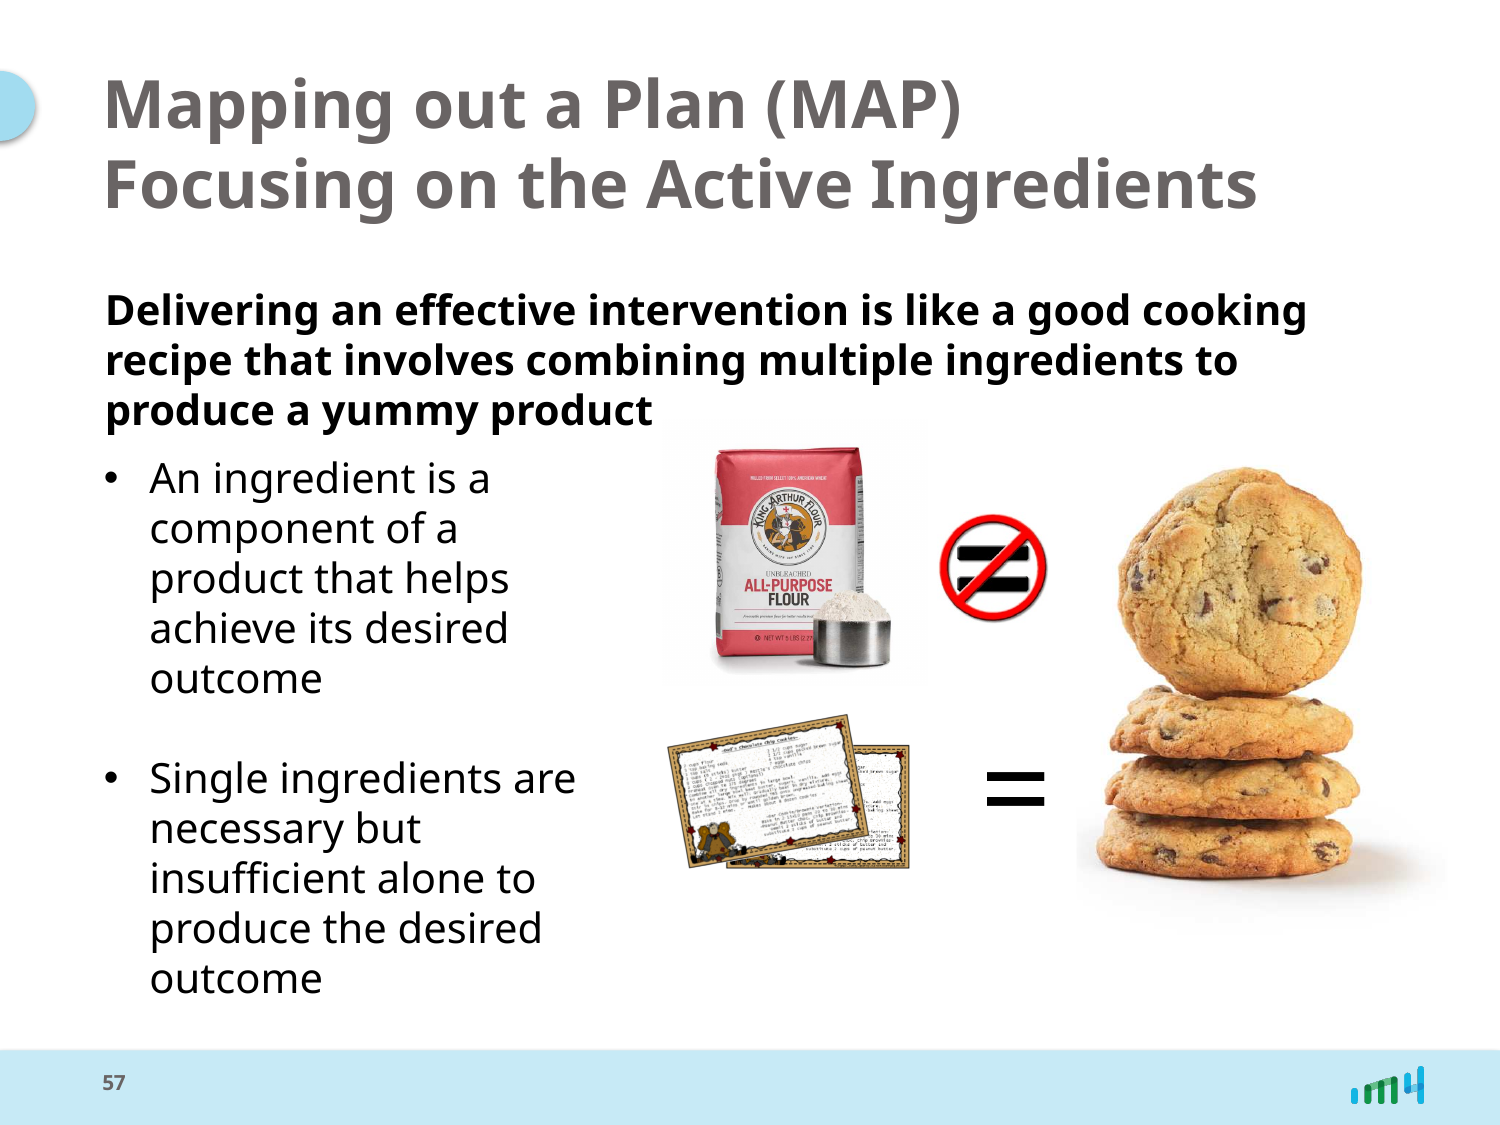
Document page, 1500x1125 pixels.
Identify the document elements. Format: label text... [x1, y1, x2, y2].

title Mapping out a Plan (MAP) Focusing on the Active Ingredients [87, 54, 1500, 243]
text_box An ingredient is a component of a product that helps achieve its desired outcome Single ingredients are necessary but insufficient alone to produce the desired outcome [87, 452, 638, 943]
picture [1351, 1066, 1424, 1104]
slide_number 57 [87, 1062, 181, 1100]
picture [662, 419, 929, 686]
picture [937, 512, 1050, 625]
list Delivering an effective intervention is like a good cooking recipe that involves combining multiple ingredients to produce a yummy product [89, 275, 1325, 455]
picture [773, 714, 850, 728]
picture [1076, 456, 1458, 938]
picture [667, 745, 675, 789]
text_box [675, 728, 910, 869]
text_box = [965, 701, 1070, 867]
